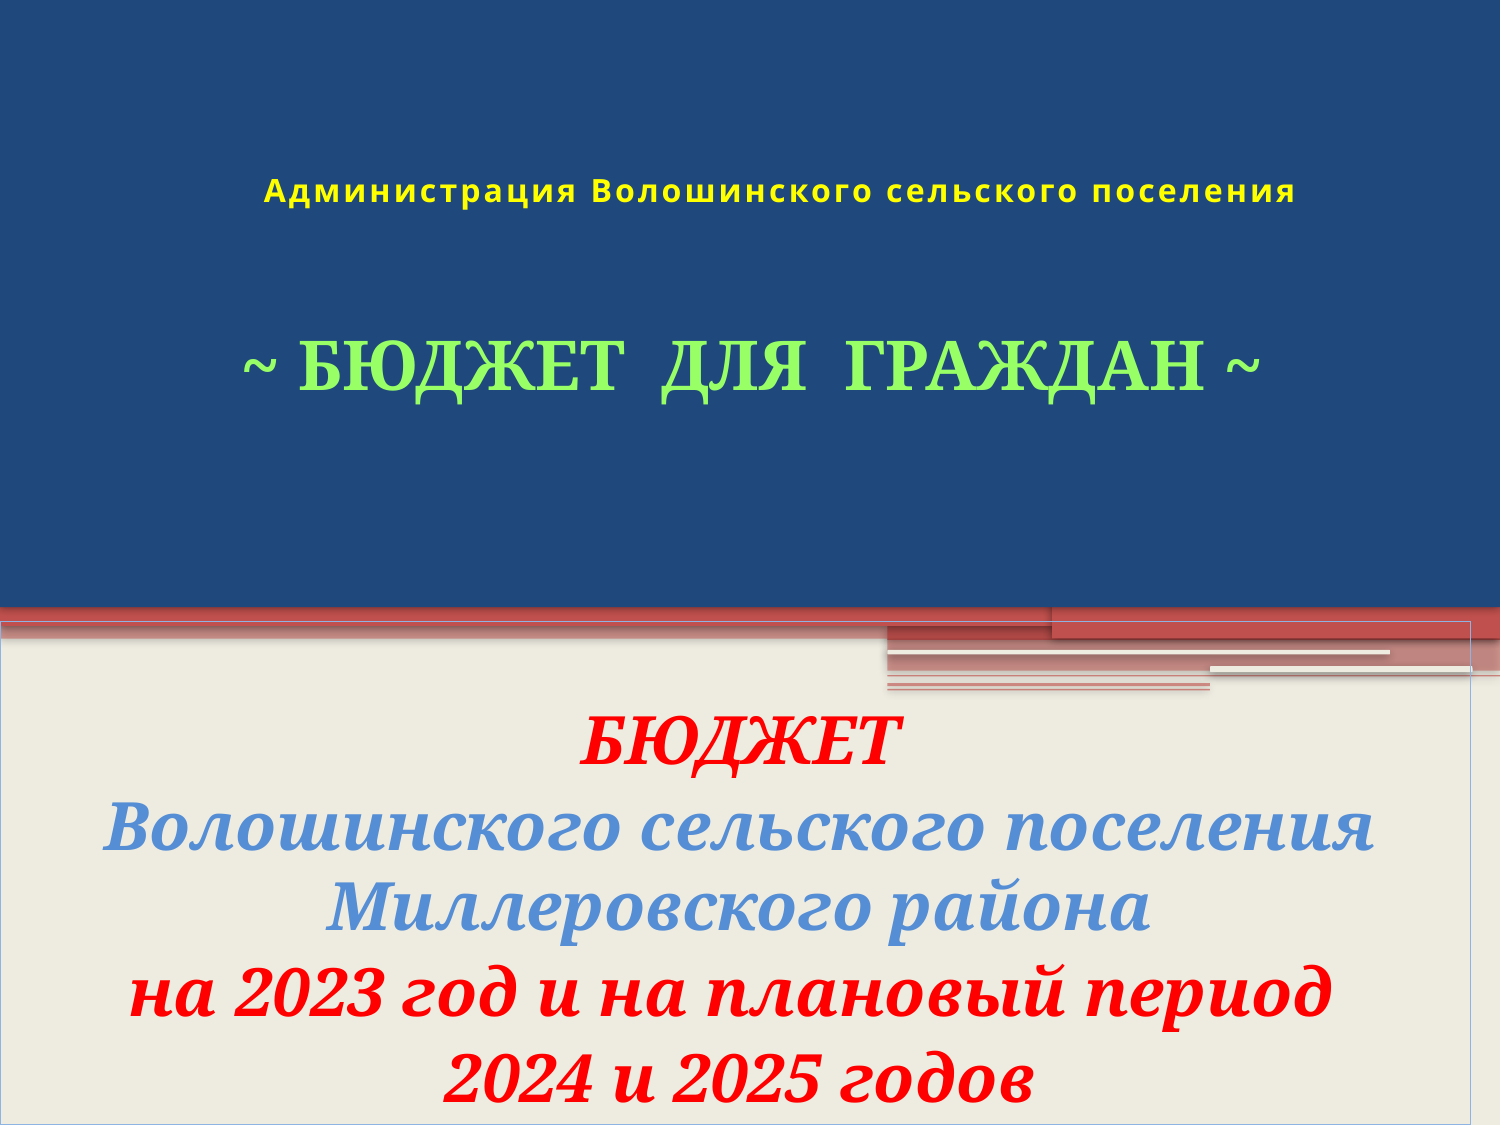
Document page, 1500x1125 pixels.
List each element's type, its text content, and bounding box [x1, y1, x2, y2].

text_box ~ БЮДЖЕТ ДЛЯ ГРАЖДАН ~ [215, 314, 1278, 412]
subtitle БЮДЖЕТ Волошинского сельского поселения Миллеровского района на 2023 год и на плановый период 2024 и 2025 годов [0, 621, 1471, 1125]
title Администрация Волошинского сельского поселения [88, 160, 1476, 402]
